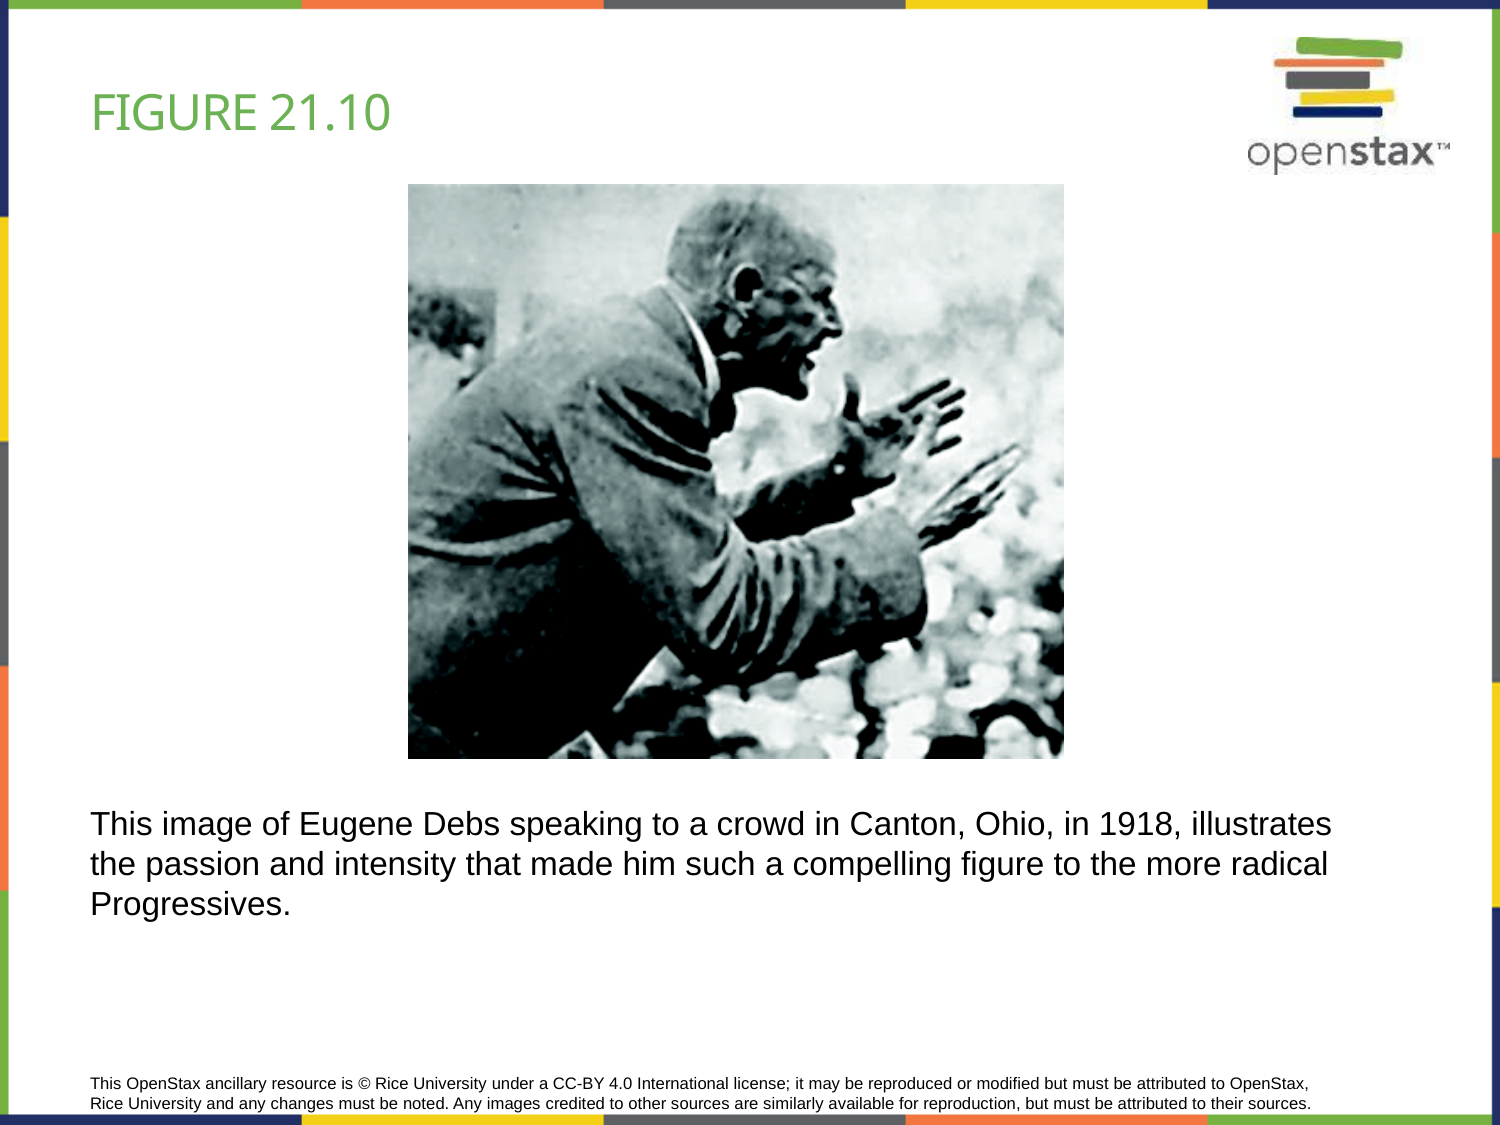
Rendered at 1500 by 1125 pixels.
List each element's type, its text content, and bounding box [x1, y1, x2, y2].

list This image of Eugene Debs speaking to a crowd in Canton, Ohio, in 1918, illustrates the passion and intensity that made him such a compelling figure to the more radical Progressives. [75, 794, 1398, 986]
title Figure 21.10 [75, 39, 1246, 148]
footer This OpenStax ancillary resource is © Rice University under a CC-BY 4.0 International license; it may be reproduced or modified but must be attributed to OpenStax, Rice University and any changes must be noted. Any images credited to other sources are similarly available for reproduction, but must be attributed to their sources. [75, 1065, 1350, 1112]
picture [0, 0, 1500, 1125]
